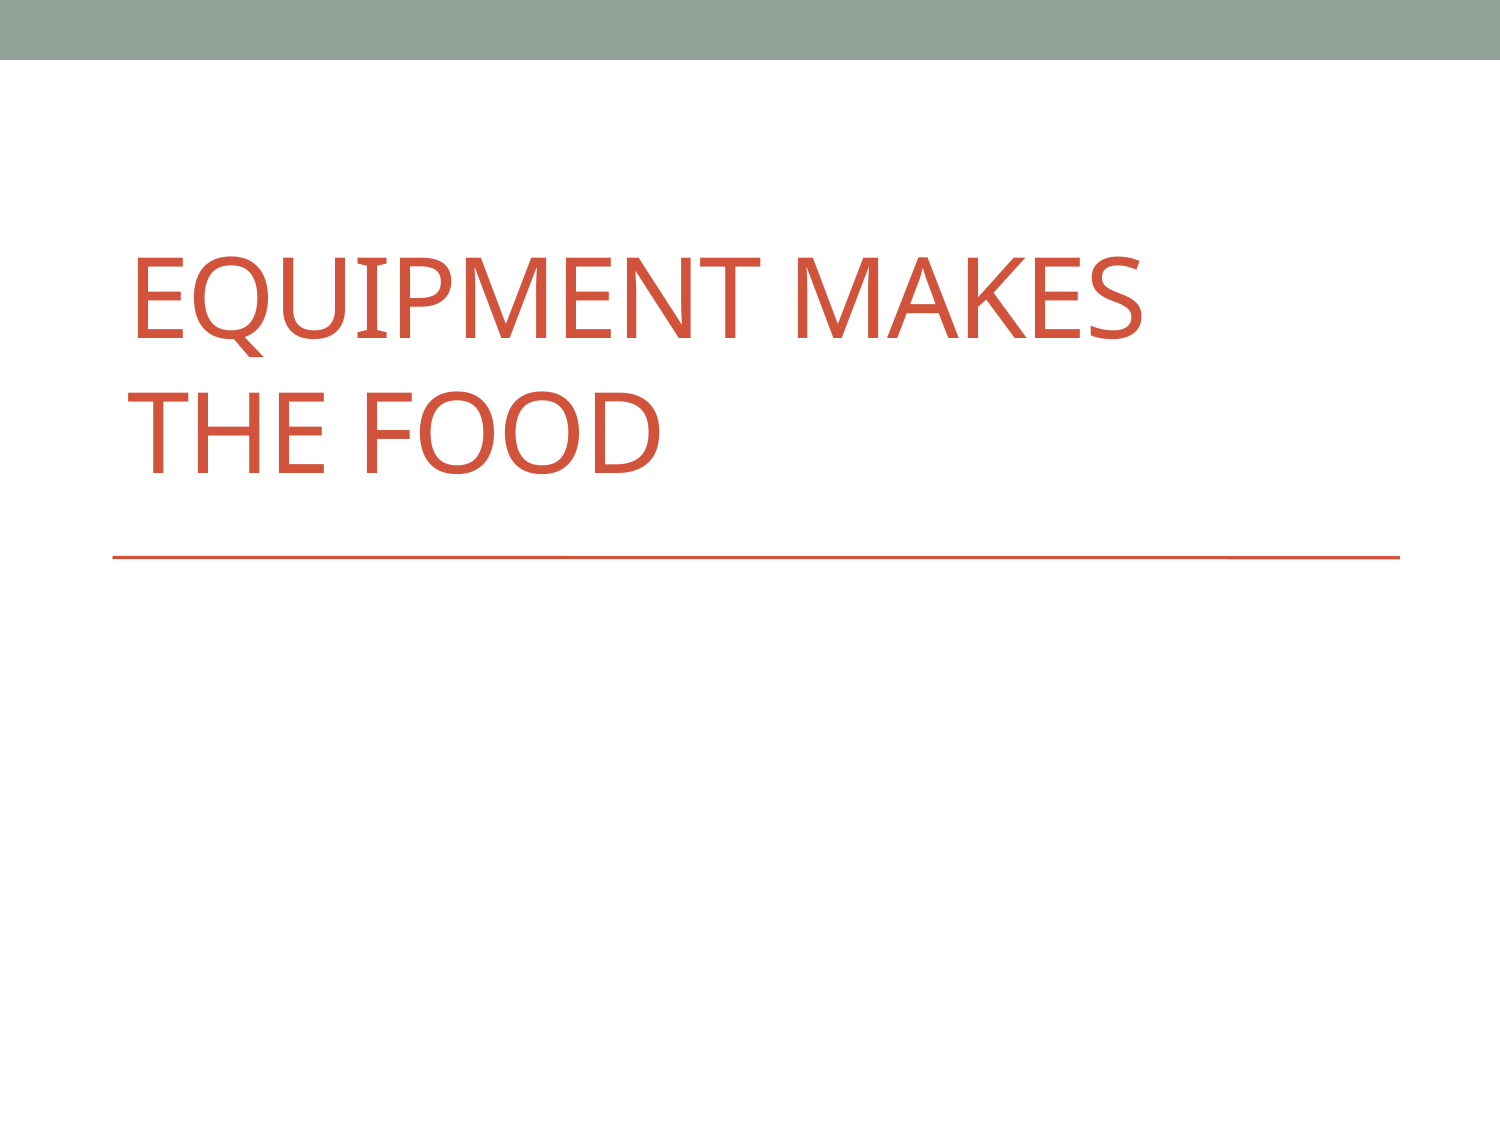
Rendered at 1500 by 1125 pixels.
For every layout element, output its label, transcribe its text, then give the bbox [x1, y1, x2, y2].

title Equipment Makes the Food [112, 262, 1388, 504]
